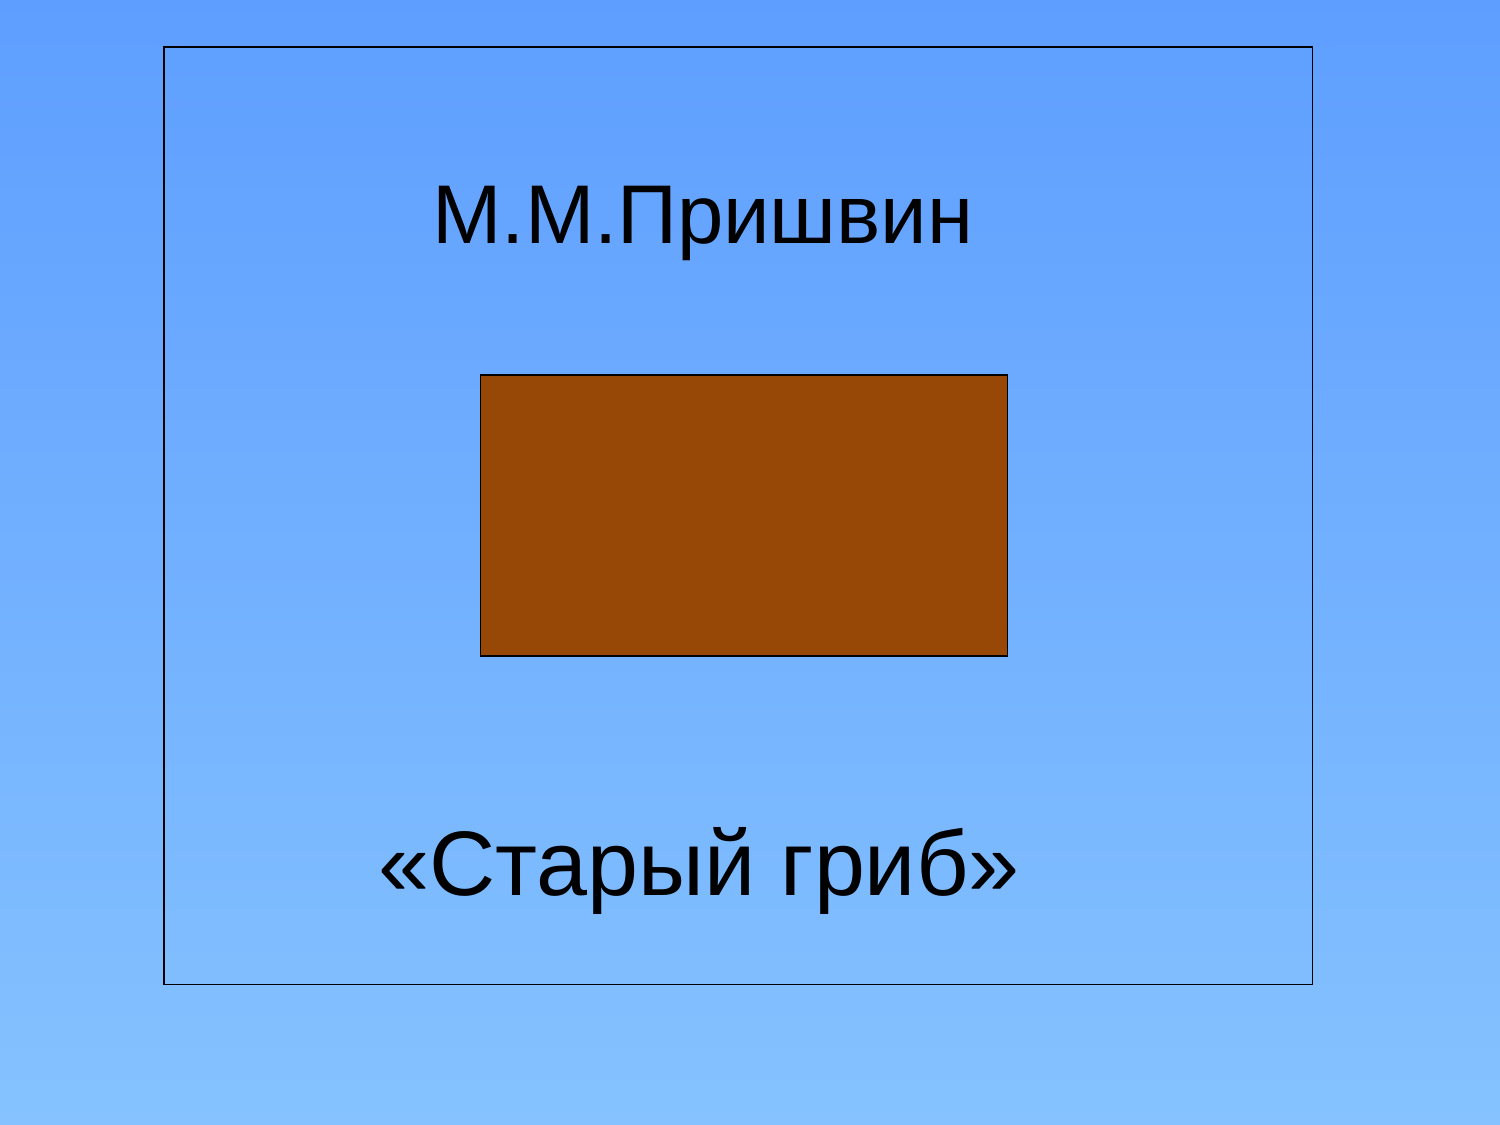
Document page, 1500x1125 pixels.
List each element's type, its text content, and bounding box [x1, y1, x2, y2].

text_box «Старый гриб» [363, 796, 1046, 922]
text_box М.М.Пришвин [210, 152, 1196, 268]
table_header [165, 48, 1312, 984]
text_box [480, 375, 1008, 657]
